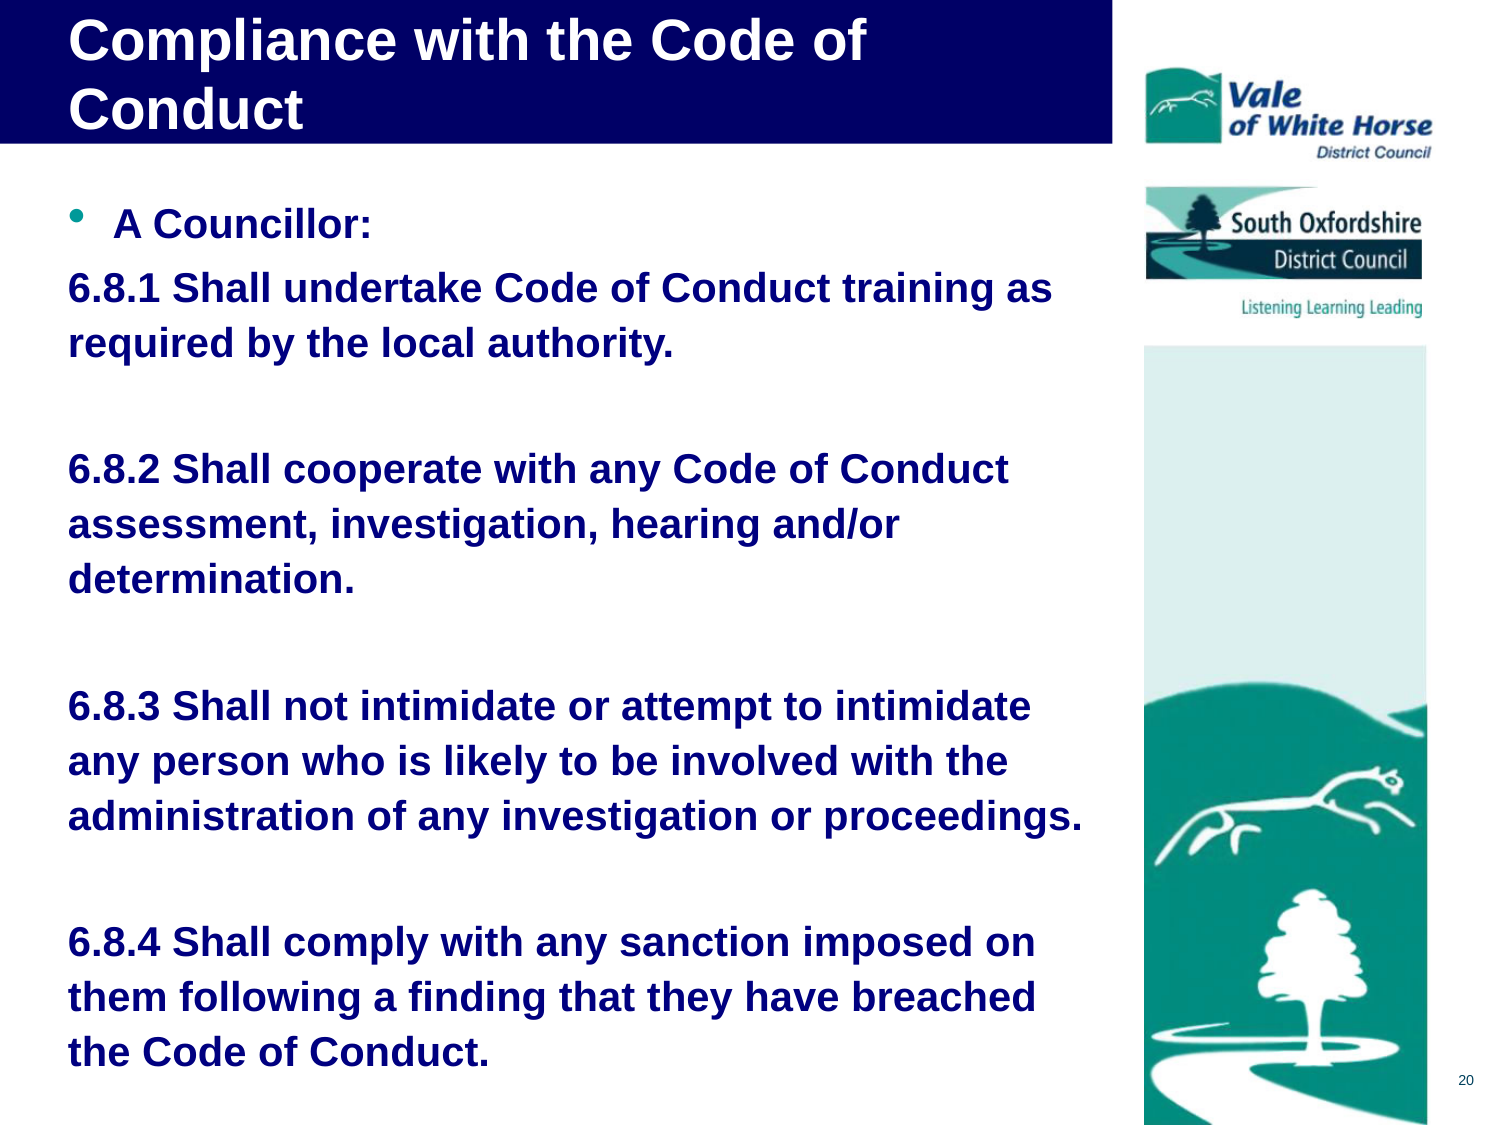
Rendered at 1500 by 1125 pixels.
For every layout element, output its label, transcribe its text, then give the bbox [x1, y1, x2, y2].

list A Councillor: 6.8.1 Shall undertake Code of Conduct training as required by the local authority. 6.8.2 Shall cooperate with any Code of Conduct assessment, investigation, hearing and/or determination. 6.8.3 Shall not intimidate or attempt to intimidate any person who is likely to be involved with the administration of any investigation or proceedings. 6.8.4 Shall comply with any sanction imposed on them following a finding that they have breached the Code of Conduct. [52, 184, 1117, 1086]
picture [1144, 49, 1436, 1125]
title Compliance with the Code of Conduct [53, 0, 1110, 144]
slide_number 20 [1176, 1046, 1490, 1100]
